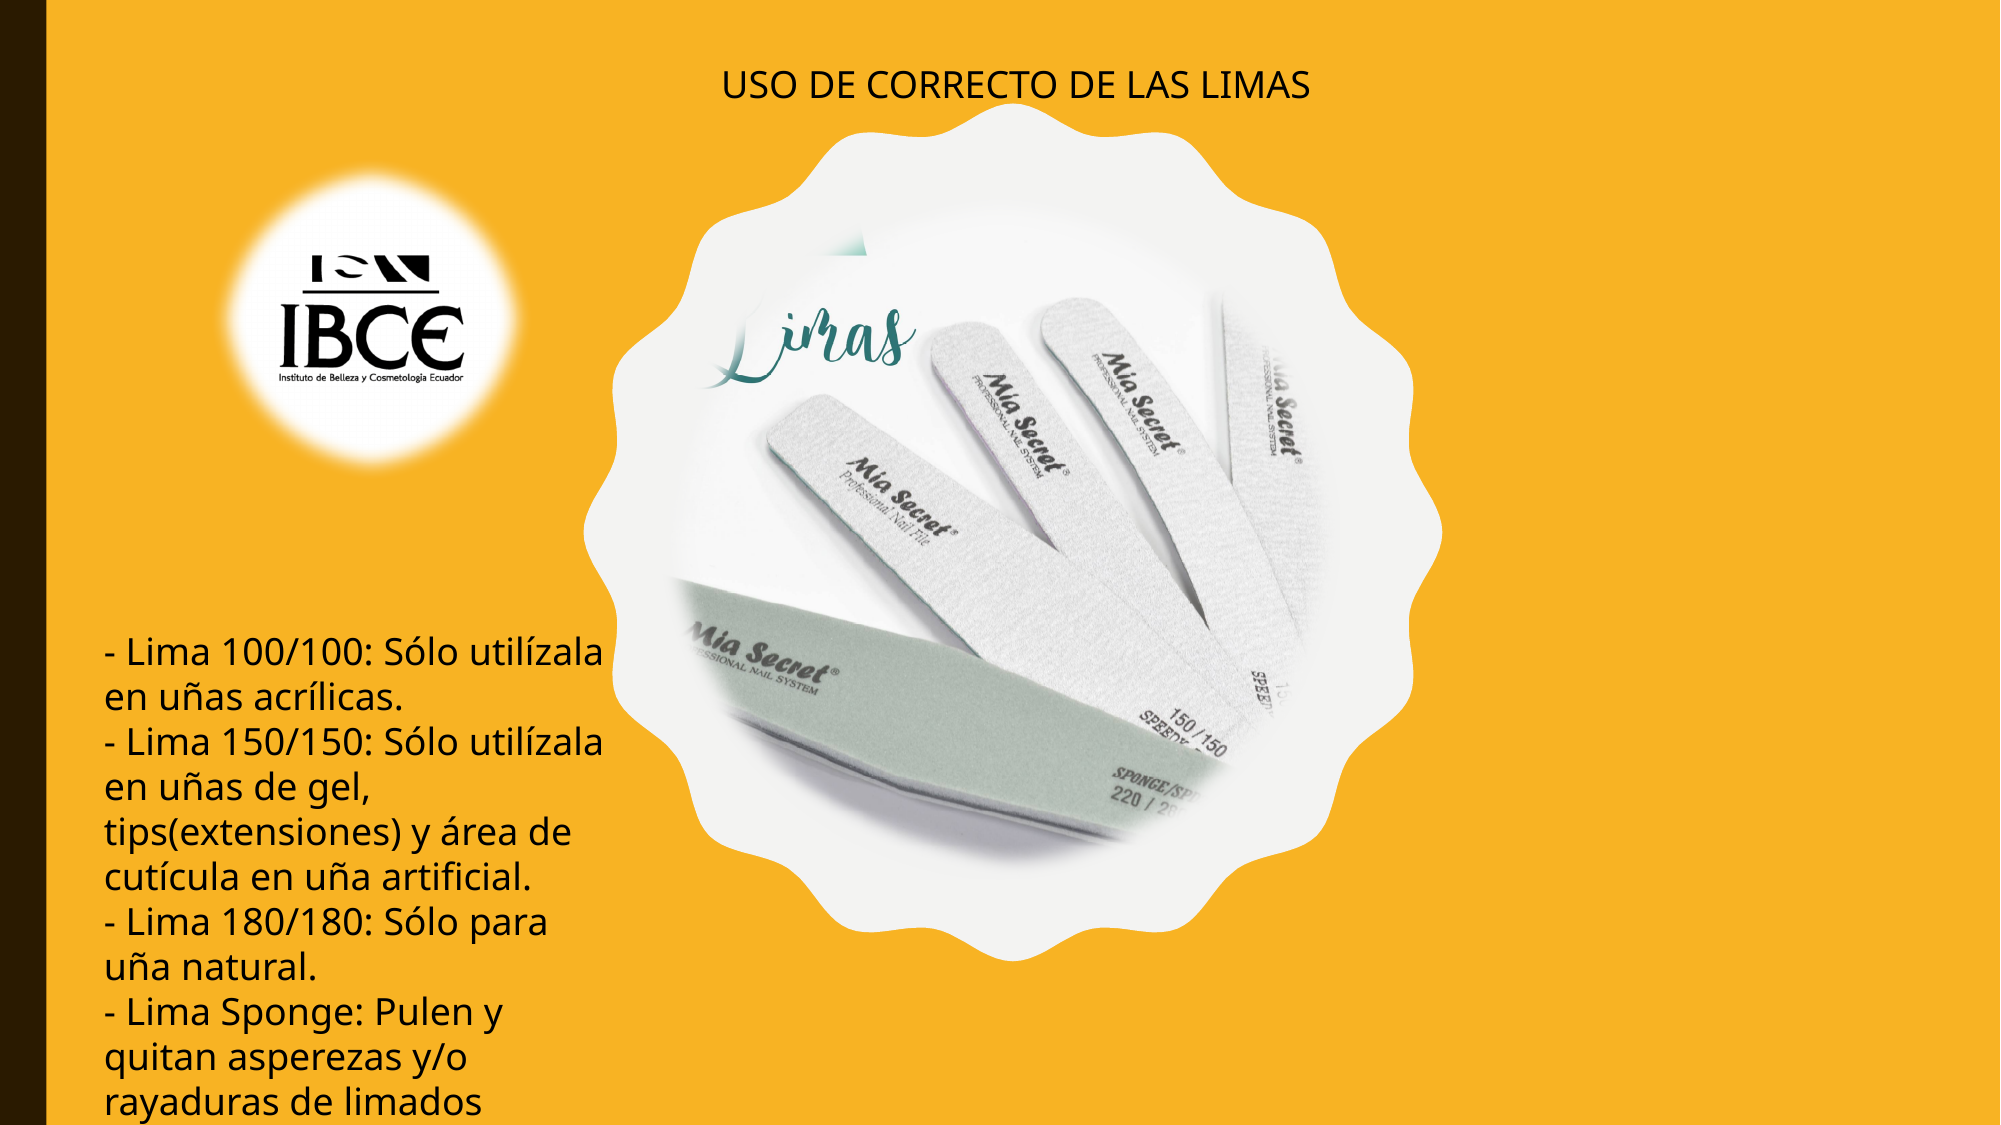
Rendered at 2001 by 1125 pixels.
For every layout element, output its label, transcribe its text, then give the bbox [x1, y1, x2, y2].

picture [208, 155, 535, 483]
text_box - Lima 100/100: Sólo utilízala en uñas acrílicas. - Lima 150/150: Sólo utilízala en uñas de gel, tips(extensiones) y área de cutícula en uña artificial. - Lima 180/180: Sólo para uña natural. - Lima Sponge: Pulen y quitan asperezas y/o rayaduras de limados anteriores. [89, 620, 622, 1125]
picture [659, 188, 1341, 880]
text_box USO DE CORRECTO DE LAS LIMAS [706, 53, 1707, 114]
